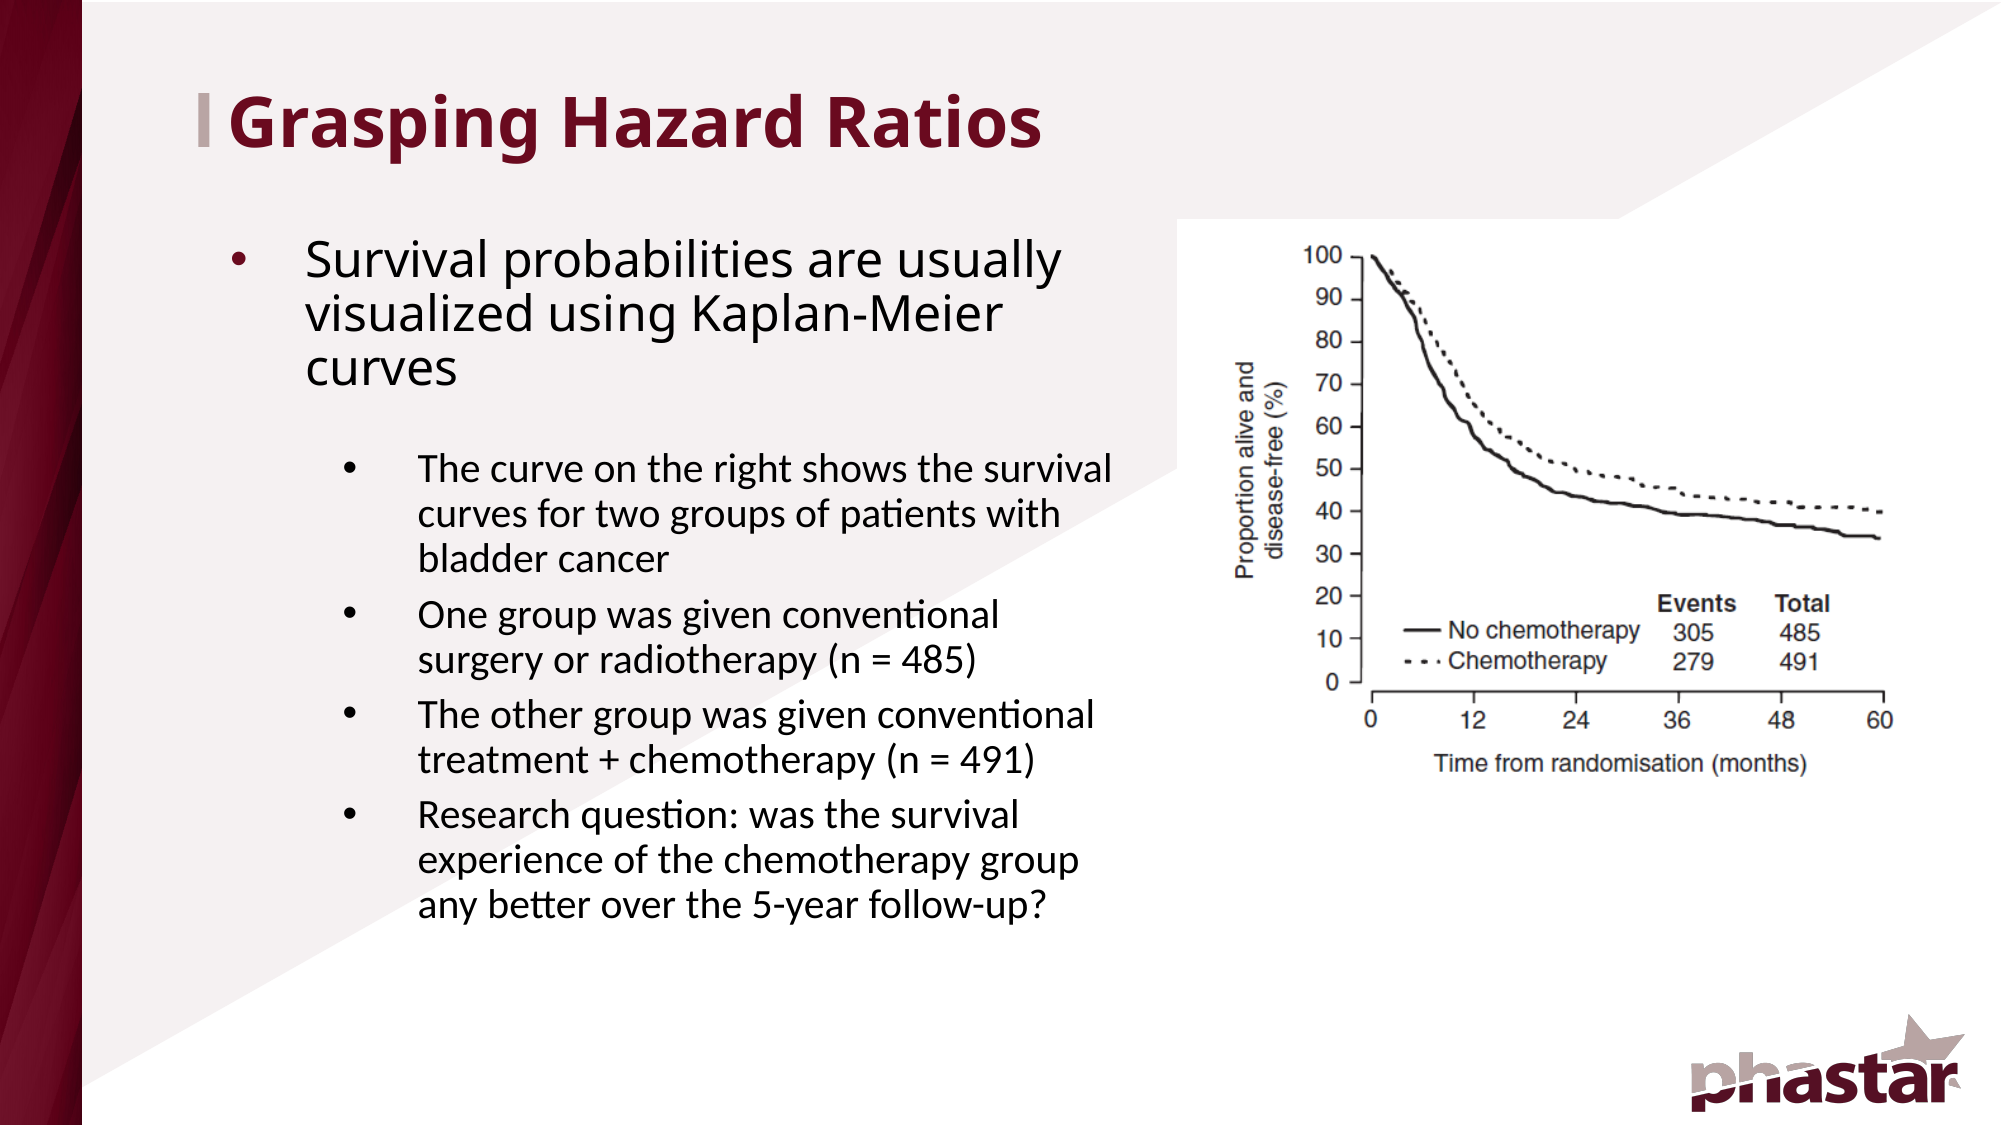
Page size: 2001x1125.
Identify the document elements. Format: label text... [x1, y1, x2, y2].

picture [1666, 1007, 1974, 1125]
list Survival probabilities are usually visualized using Kaplan-Meier curves The curve on the right shows the survival curves for two groups of patients with bladder cancer One group was given conventional surgery or radiotherapy (n = 485) The other group was given conventional treatment + chemotherapy (n = 491) Research question: was the survival experience of the chemotherapy group any better over the 5-year follow-up? [215, 219, 1151, 993]
title Grasping Hazard Ratios [212, 62, 1912, 188]
picture [0, 0, 82, 1125]
picture [1176, 219, 1970, 782]
